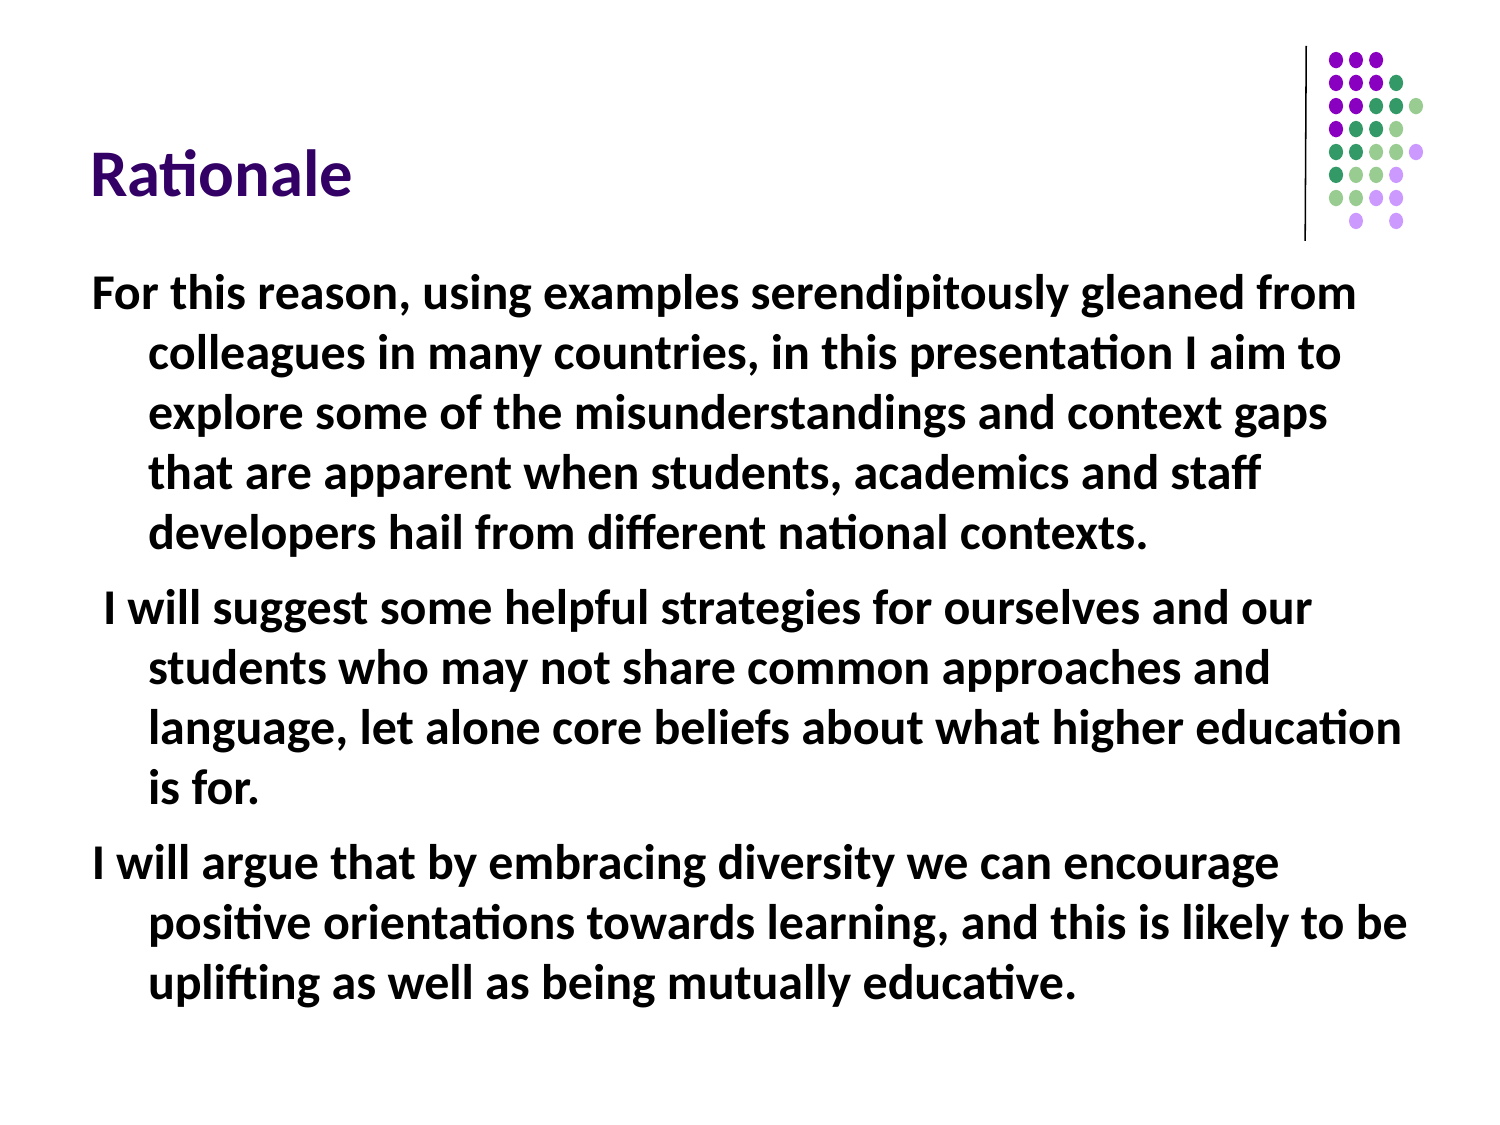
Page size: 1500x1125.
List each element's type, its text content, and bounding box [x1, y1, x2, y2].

list For this reason, using examples serendipitously gleaned from colleagues in many countries, in this presentation I aim to explore some of the misunderstandings and context gaps that are apparent when students, academics and staff developers hail from different national contexts. I will suggest some helpful strategies for ourselves and our students who may not share common approaches and language, let alone core beliefs about what higher education is for. I will argue that by embracing diversity we can encourage positive orientations towards learning, and this is likely to be uplifting as well as being mutually educative. [76, 252, 1427, 1039]
title Rationale [75, 40, 1313, 218]
